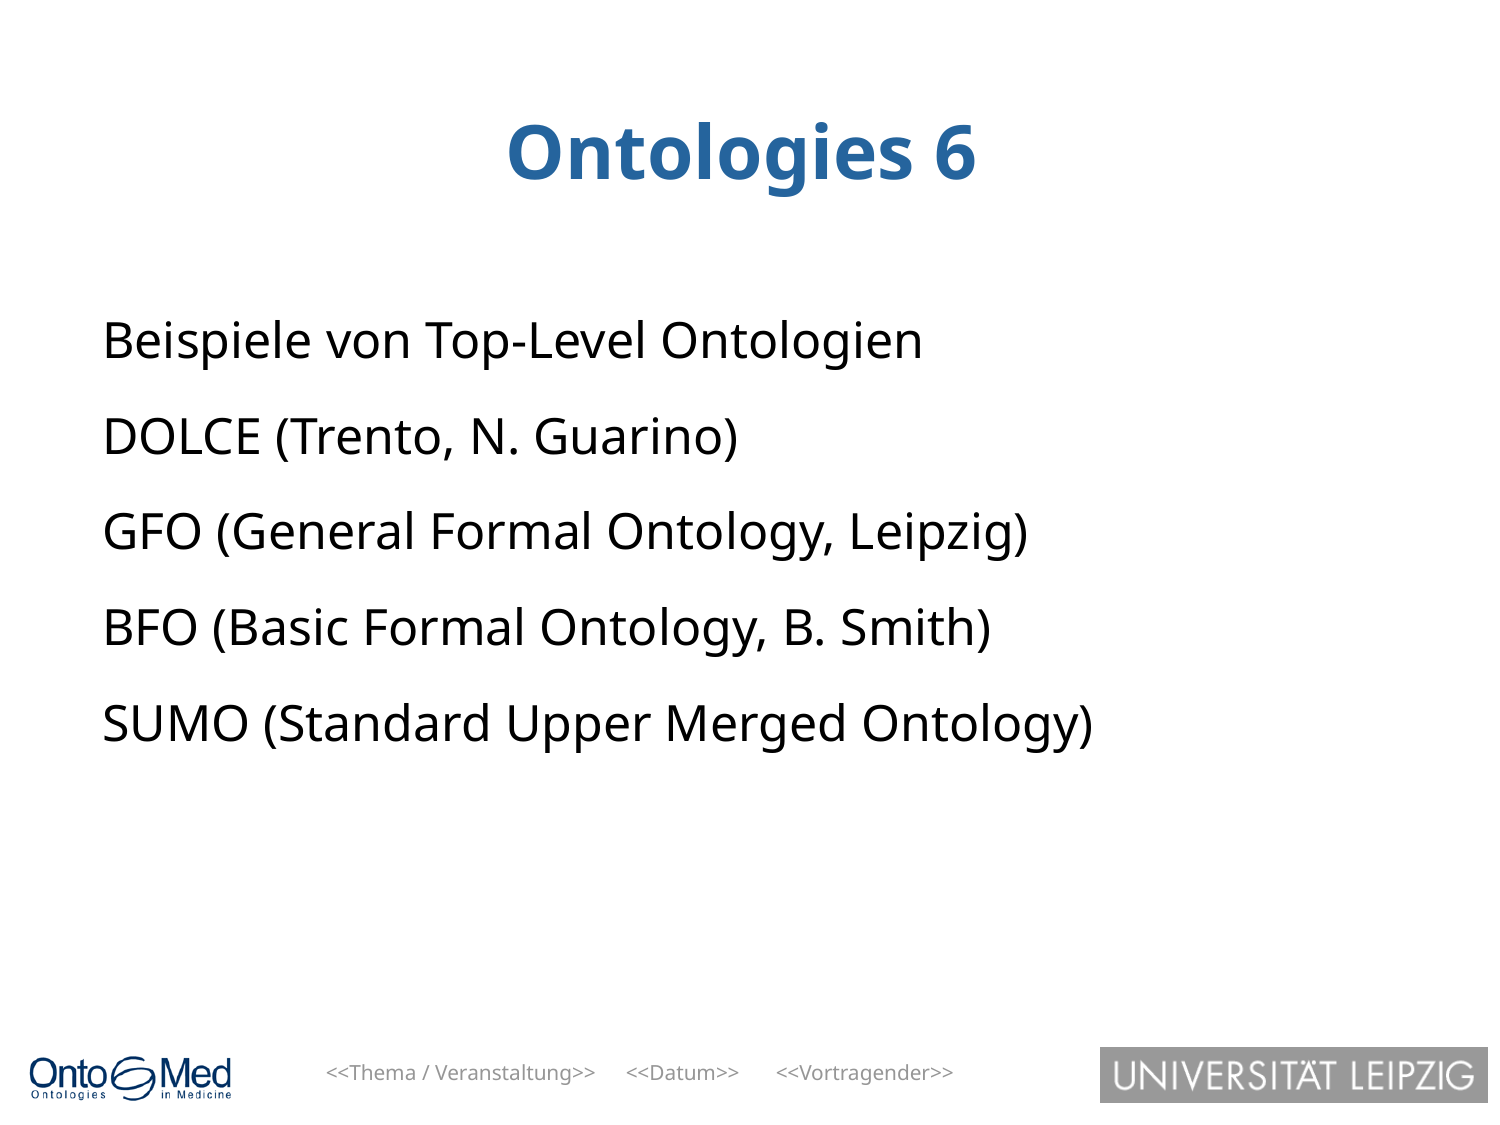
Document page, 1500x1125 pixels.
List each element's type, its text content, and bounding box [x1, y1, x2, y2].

picture [17, 1046, 243, 1106]
list Beispiele von Top-Level Ontologien DOLCE (Trento, N. Guarino) GFO (General Formal Ontology, Leipzig) BFO (Basic Formal Ontology, B. Smith) SUMO (Standard Upper Merged Ontology) [87, 249, 1409, 1025]
footer <<Thema / Veranstaltung>> <<Datum>> <<Vortragender>> [229, 1051, 1050, 1093]
title Ontologies 6 [62, 0, 1422, 199]
picture [1100, 1047, 1488, 1103]
